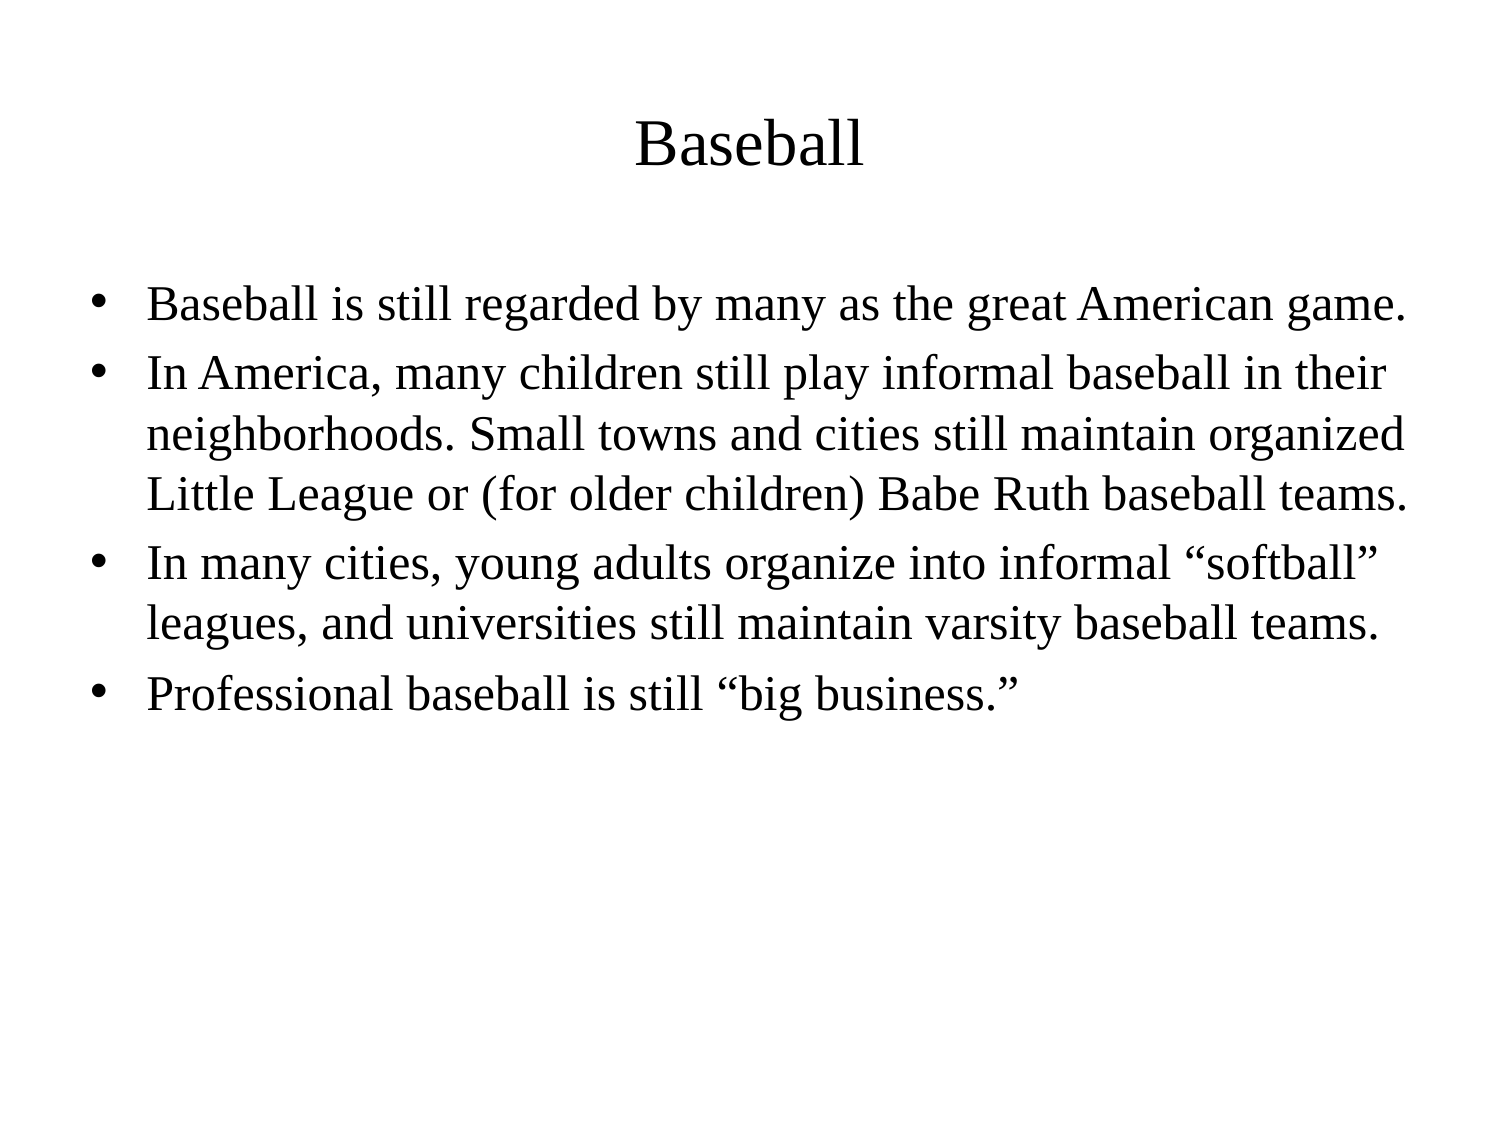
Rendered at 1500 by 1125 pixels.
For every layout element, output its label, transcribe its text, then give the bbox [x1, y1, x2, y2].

title Baseball [75, 45, 1425, 233]
list Baseball is still regarded by many as the great American game. In America, many children still play informal baseball in their neighborhoods. Small towns and cities still maintain organized Little League or (for older children) Babe Ruth baseball teams. In many cities, young adults organize into informal “softball” leagues, and universities still maintain varsity baseball teams. Professional baseball is still “big business.” [75, 262, 1425, 1005]
